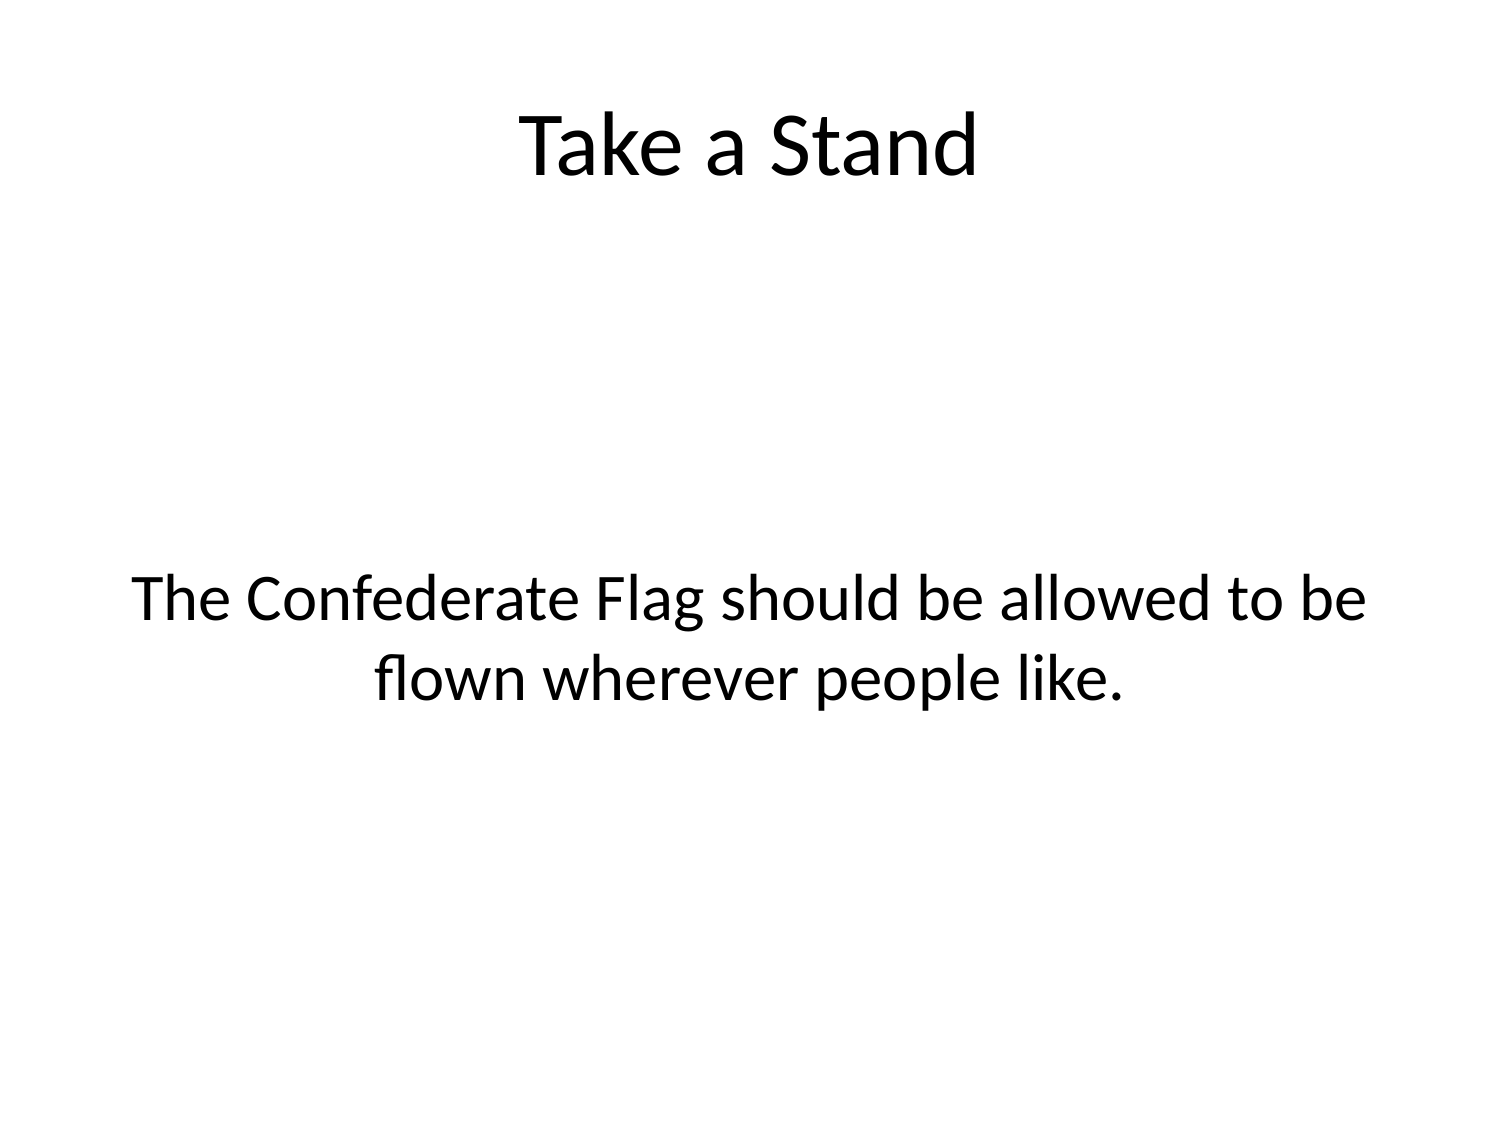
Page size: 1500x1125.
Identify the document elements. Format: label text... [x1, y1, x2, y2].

list The Confederate Flag should be allowed to be flown wherever people like. [75, 262, 1425, 1005]
title Take a Stand [75, 45, 1425, 233]
